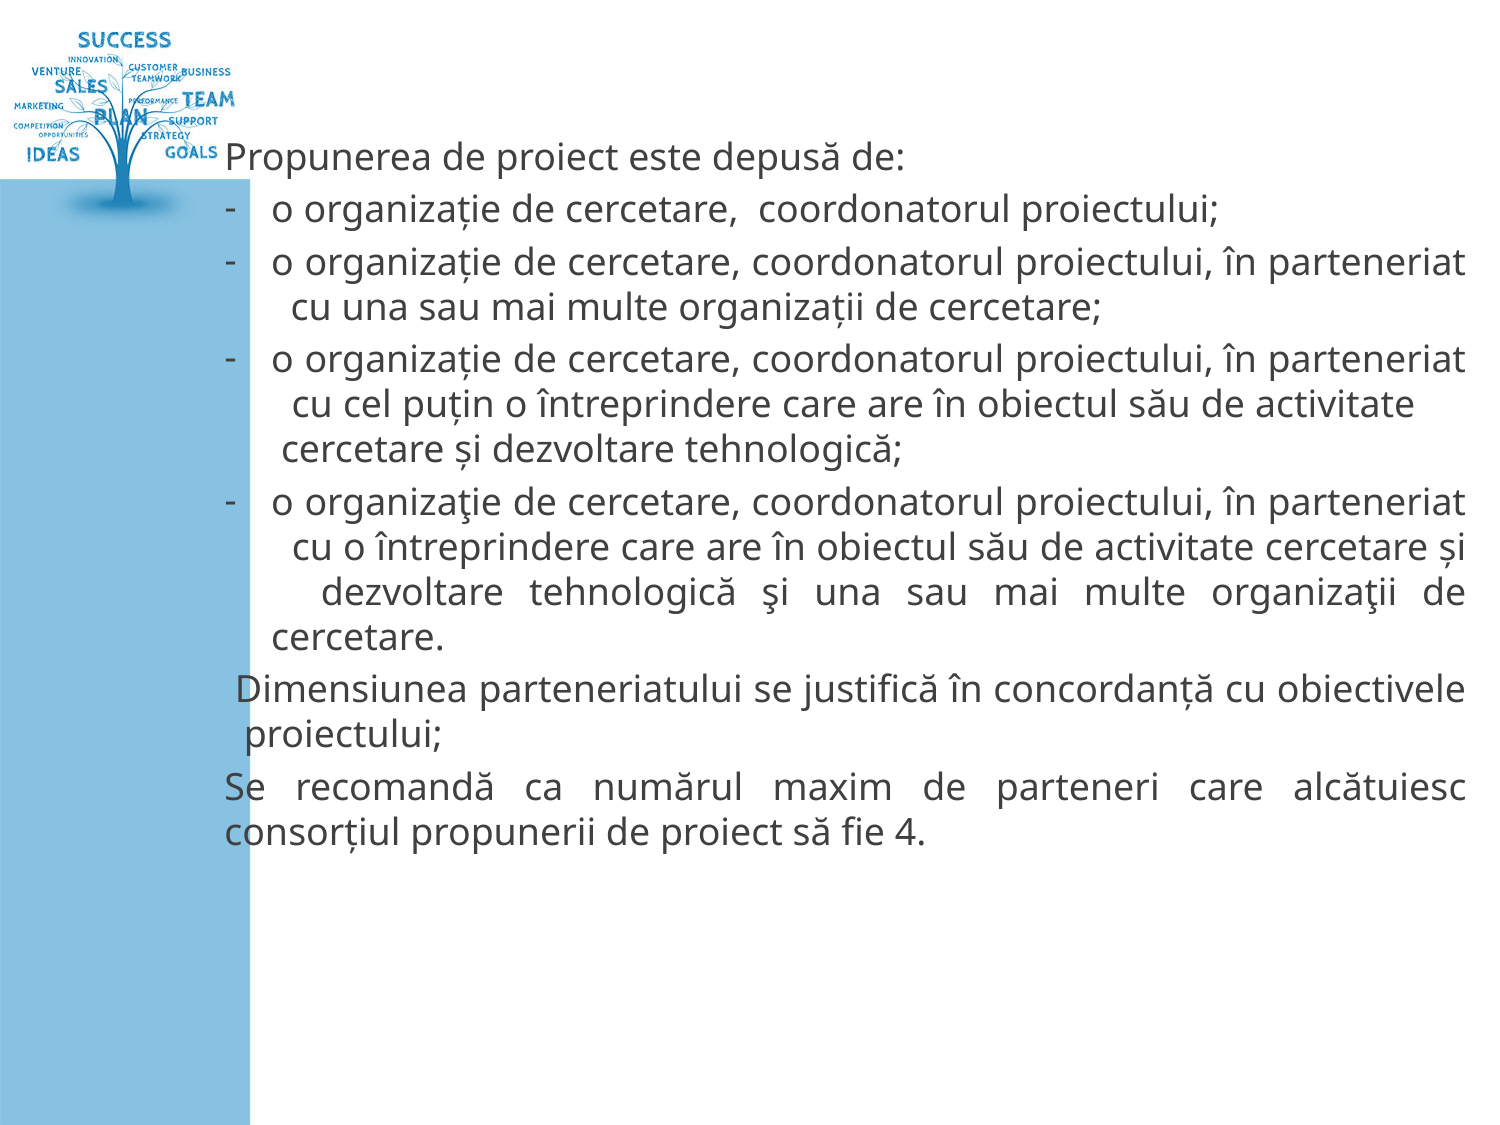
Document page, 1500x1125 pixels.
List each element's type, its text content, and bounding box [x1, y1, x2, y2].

list Propunerea de proiect este depusă de: o organizație de cercetare, coordonatorul proiectului; o organizație de cercetare, coordonatorul proiectului, în parteneriat cu una sau mai multe organizații de cercetare; o organizație de cercetare, coordonatorul proiectului, în parteneriat cu cel puțin o întreprindere care are în obiectul său de activitate cercetare și dezvoltare tehnologică; o organizaţie de cercetare, coordonatorul proiectului, în parteneriat cu o întreprindere care are în obiectul său de activitate cercetare și dezvoltare tehnologică şi una sau mai multe organizaţii de cercetare. Dimensiunea parteneriatului se justifică în concordanță cu obiectivele proiectului; Se recomandă ca numărul maxim de parteneri care alcătuiesc consorțiul propunerii de proiect să fie 4. [159, 125, 1483, 806]
picture [0, 0, 1500, 1125]
